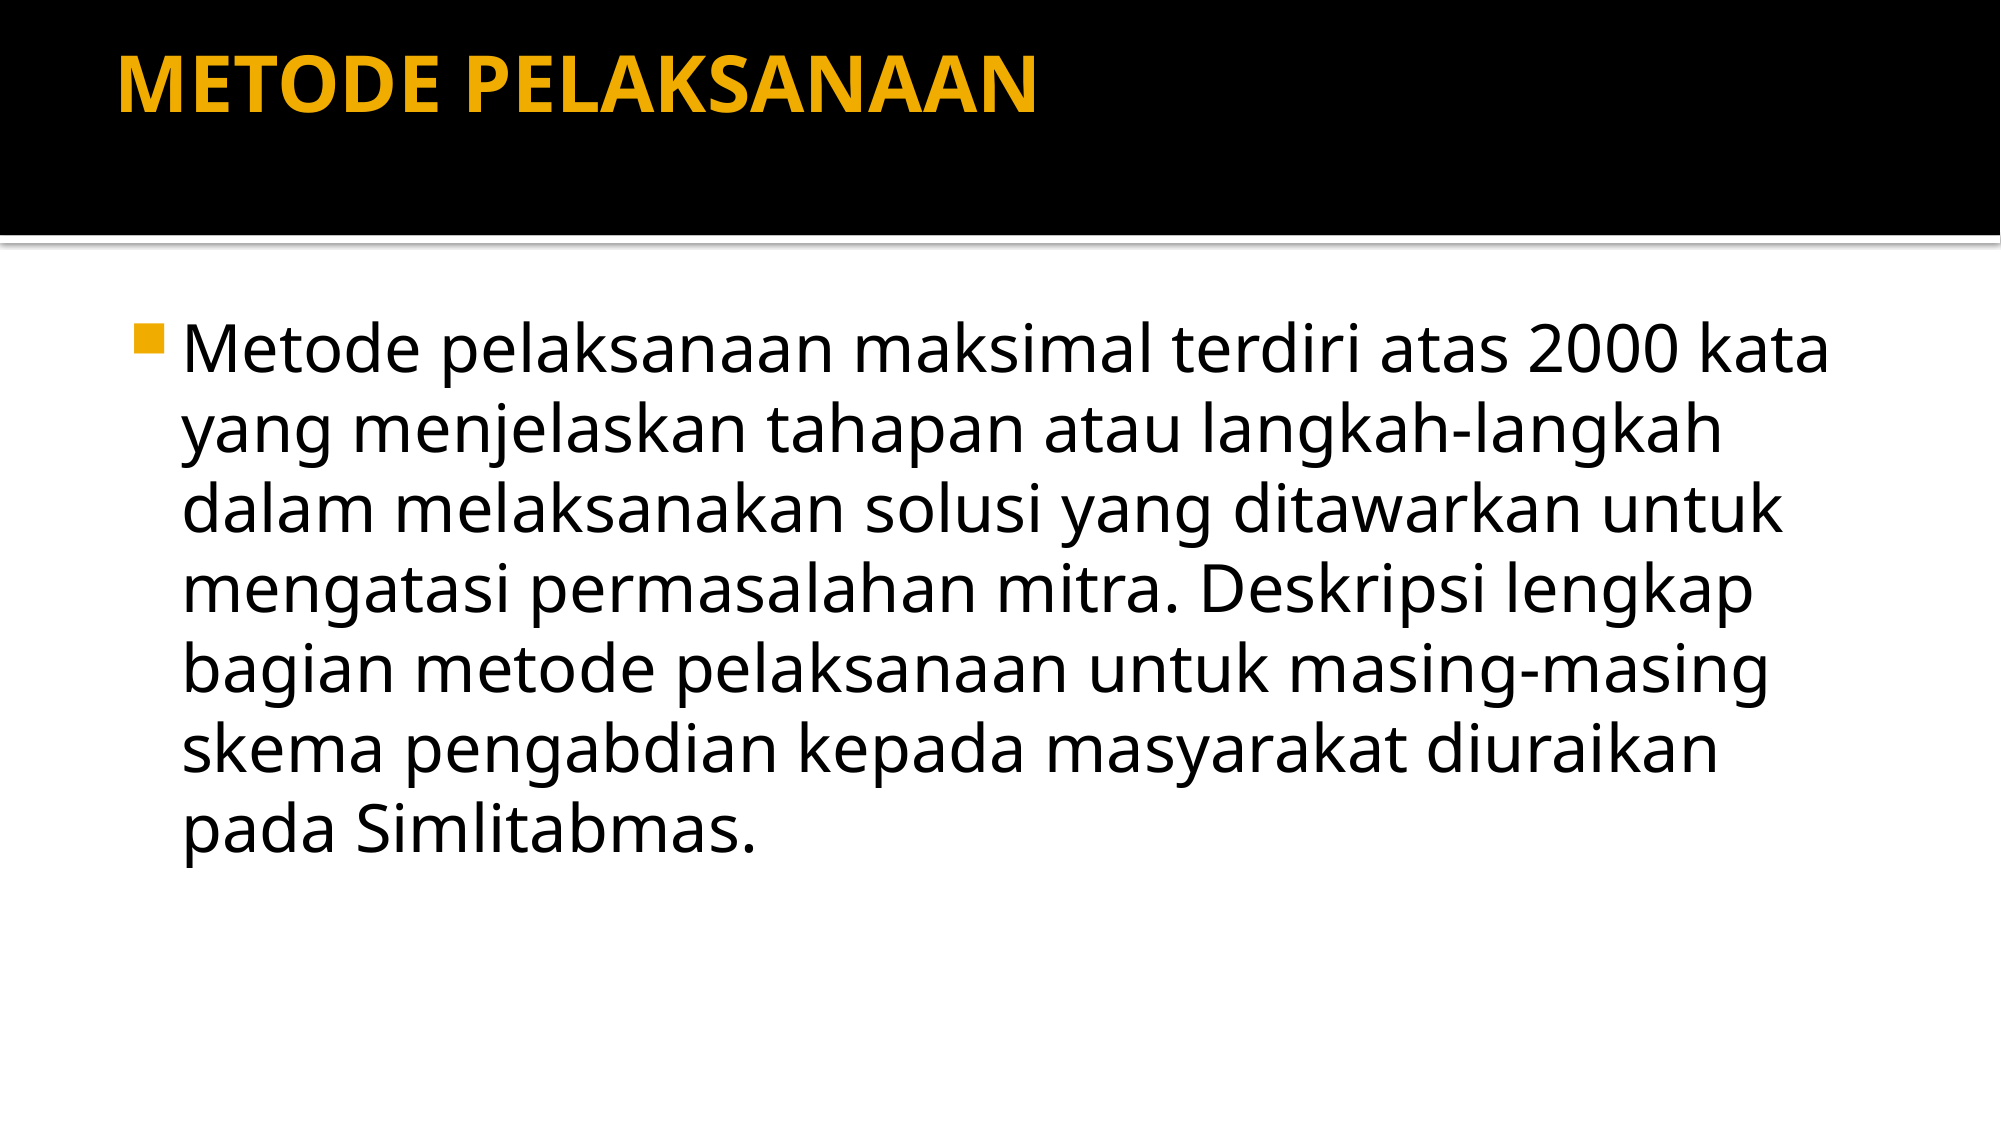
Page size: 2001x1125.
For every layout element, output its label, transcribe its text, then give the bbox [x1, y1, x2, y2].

title METODE PELAKSANAAN [99, 25, 1900, 231]
list Metode pelaksanaan maksimal terdiri atas 2000 kata yang menjelaskan tahapan atau langkah-langkah dalam melaksanakan solusi yang ditawarkan untuk mengatasi permasalahan mitra. Deskripsi lengkap bagian metode pelaksanaan untuk masing-masing skema pengabdian kepada masyarakat diuraikan pada Simlitabmas. [99, 291, 1900, 1050]
